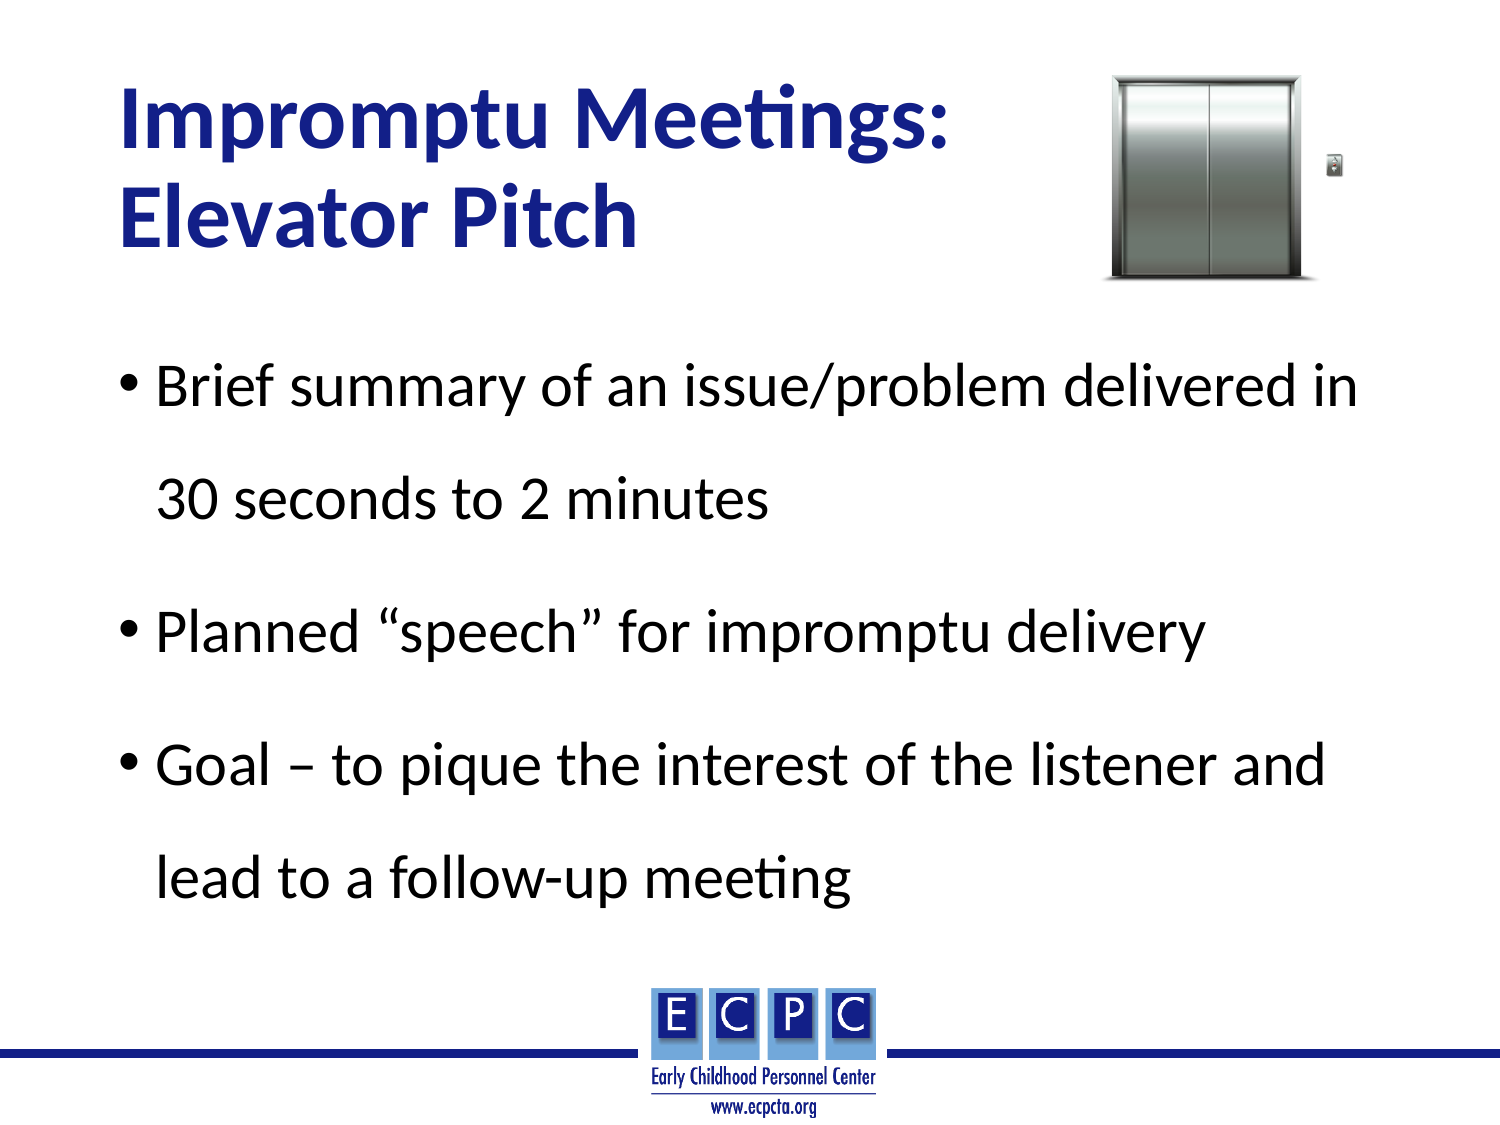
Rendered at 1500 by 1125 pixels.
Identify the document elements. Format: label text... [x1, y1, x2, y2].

picture [651, 1014, 876, 1118]
picture [1070, 75, 1373, 283]
list Brief summary of an issue/problem delivered in 30 seconds to 2 minutes Planned “speech” for impromptu delivery Goal – to pique the interest of the listener and lead to a follow-up meeting [103, 299, 1397, 1014]
title Impromptu Meetings: Elevator Pitch [103, 59, 1397, 278]
